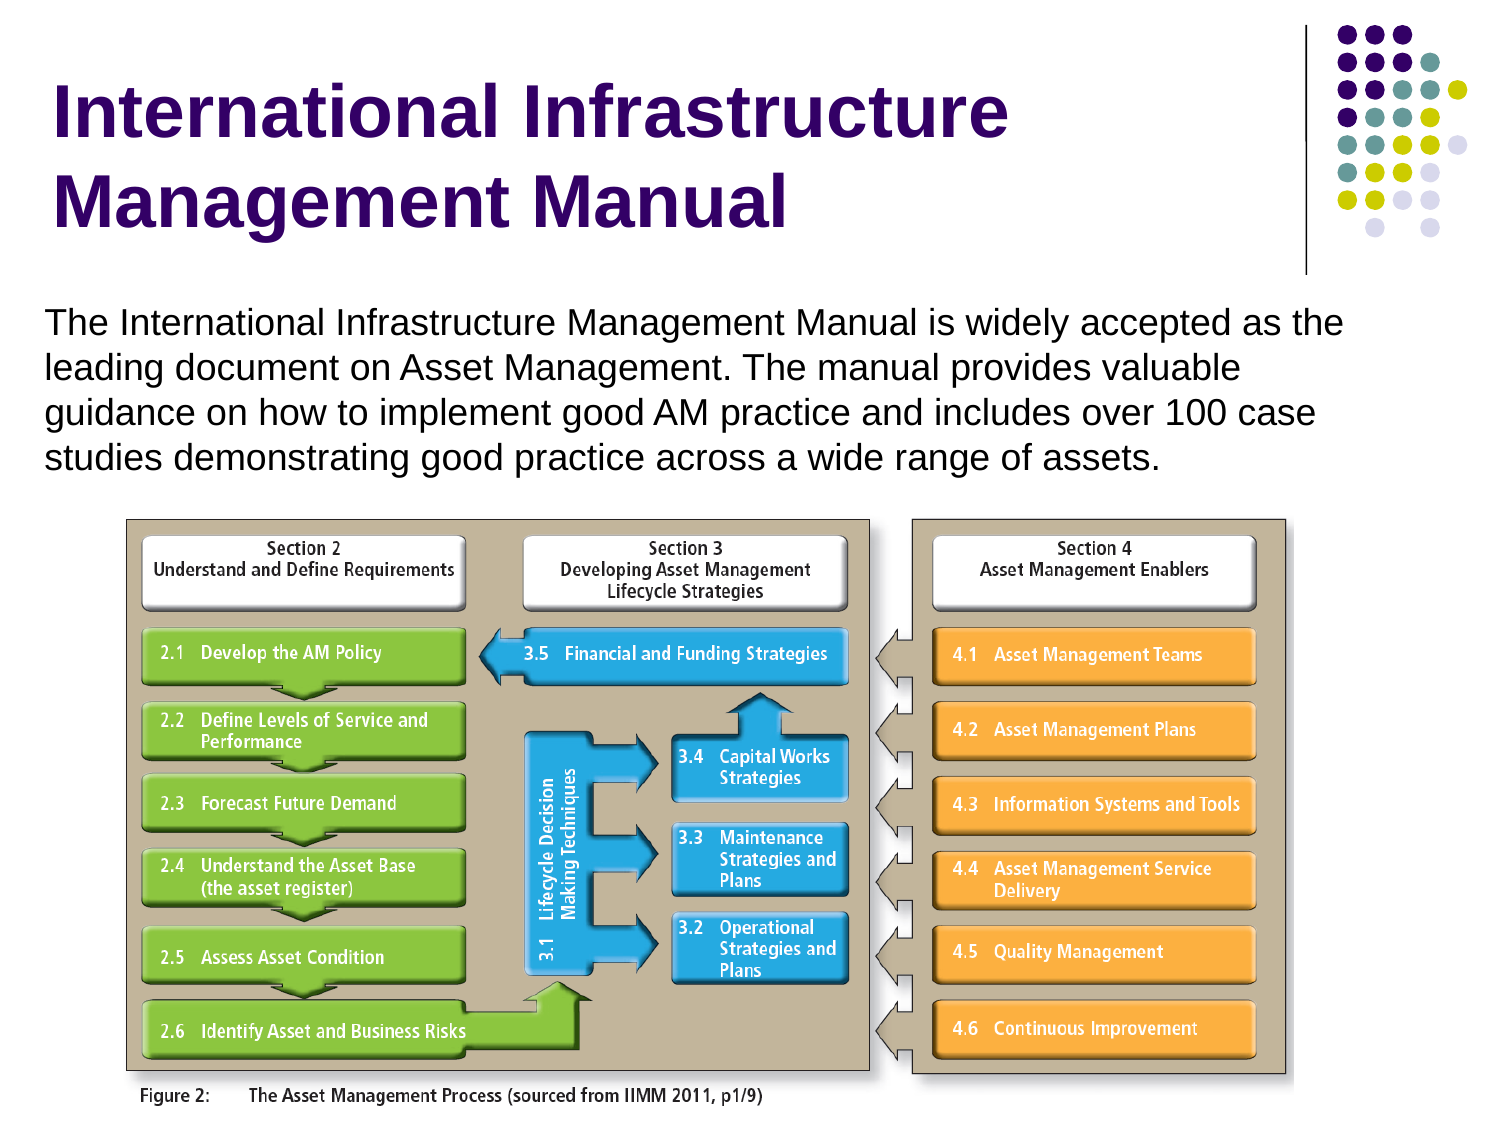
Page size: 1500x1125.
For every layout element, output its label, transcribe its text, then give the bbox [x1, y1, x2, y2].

list The International Infrastructure Management Manual is widely accepted as the leading document on Asset Management. The manual provides valuable guidance on how to implement good AM practice and includes over 100 case studies demonstrating good practice across a wide range of assets. [29, 290, 1388, 1000]
title International Infrastructure Management Manual [37, 37, 1300, 250]
picture [123, 514, 1294, 1110]
